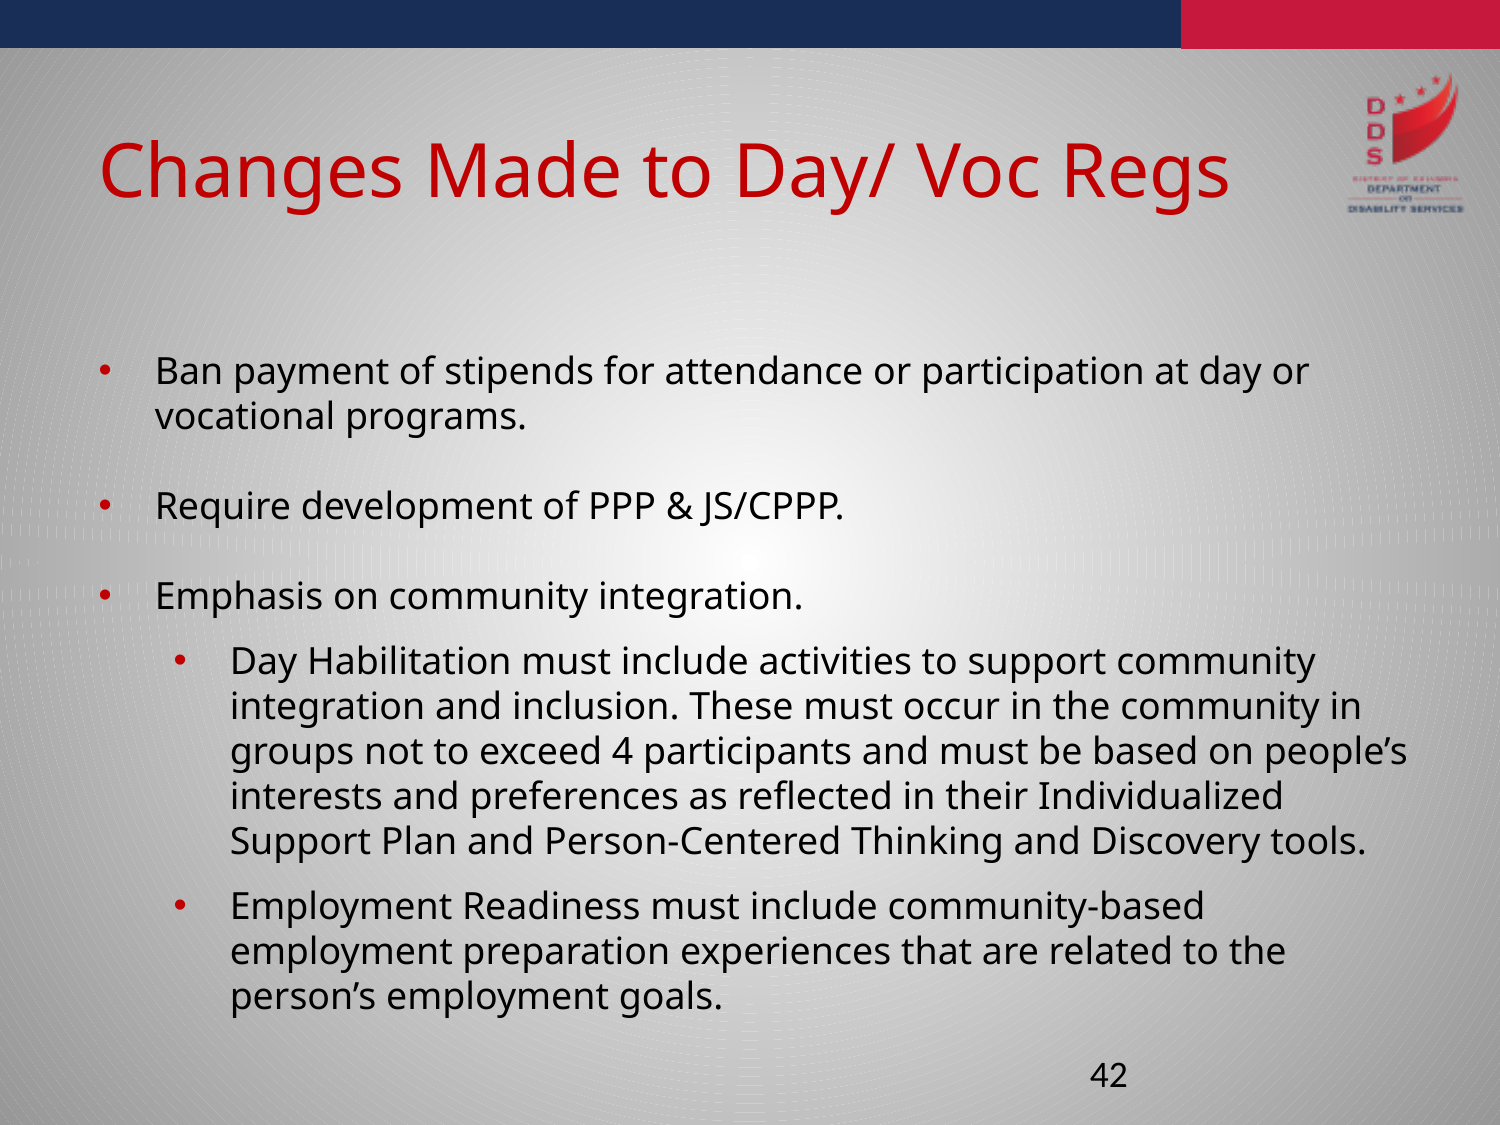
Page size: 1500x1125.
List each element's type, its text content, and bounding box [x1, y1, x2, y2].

text_box Changes Made to Day/ Voc Regs Ban payment of stipends for attendance or participation at day or vocational programs. Require development of PPP & JS/CPPP. Emphasis on community integration. Day Habilitation must include activities to support community integration and inclusion. These must occur in the community in groups not to exceed 4 participants and must be based on people’s interests and preferences as reflected in their Individualized Support Plan and Person-Centered Thinking and Discovery tools. Employment Readiness must include community-based employment preparation experiences that are related to the person’s employment goals. [83, 114, 1440, 1115]
slide_number 42 [1074, 1042, 1425, 1103]
picture [0, 0, 1500, 236]
